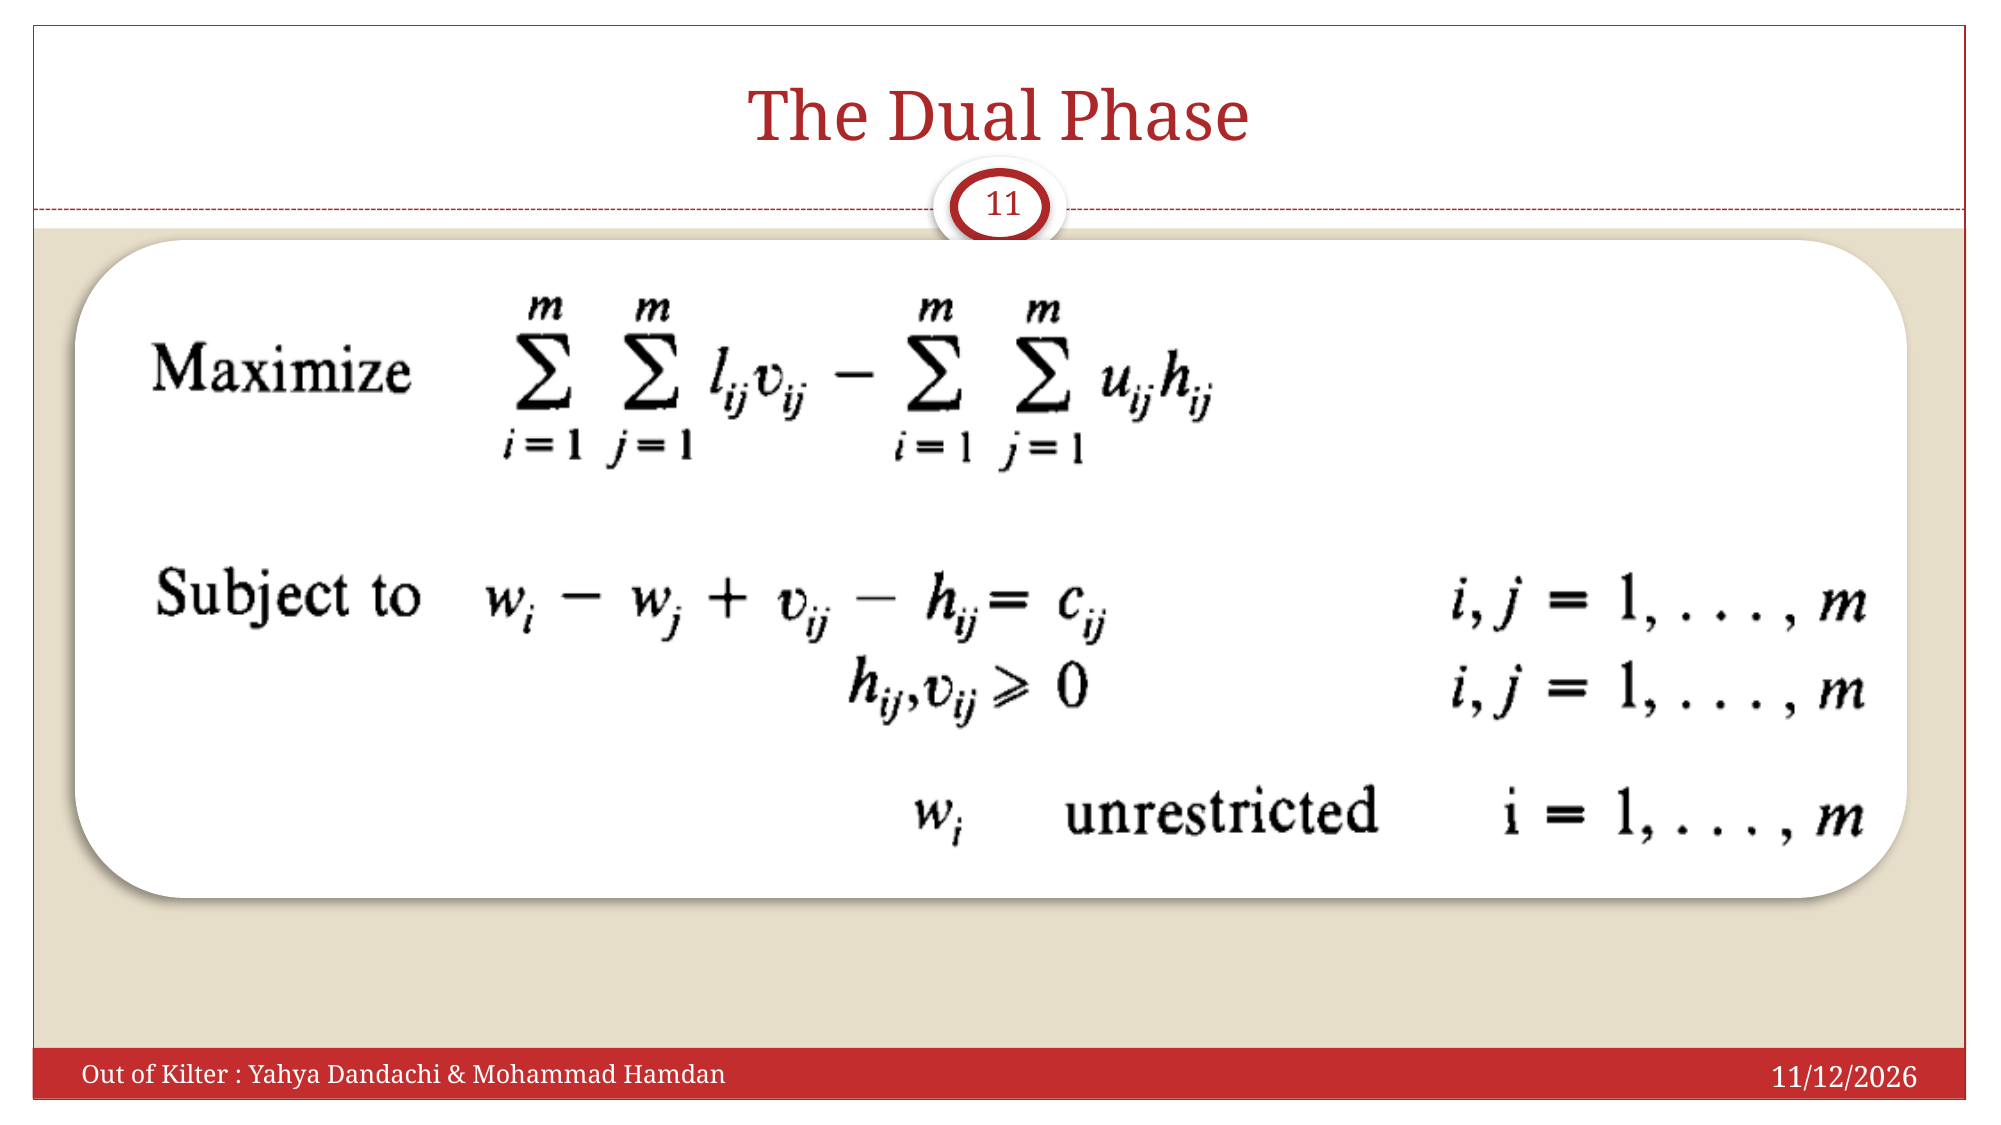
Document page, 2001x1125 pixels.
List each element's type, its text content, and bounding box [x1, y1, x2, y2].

slide_number 11 [953, 168, 1054, 236]
picture [74, 239, 1908, 899]
title The Dual Phase [66, 37, 1933, 162]
footer Out of Kilter : Yahya Dandachi & Mohammad Hamdan [66, 1051, 850, 1112]
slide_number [1266, 1050, 1933, 1111]
